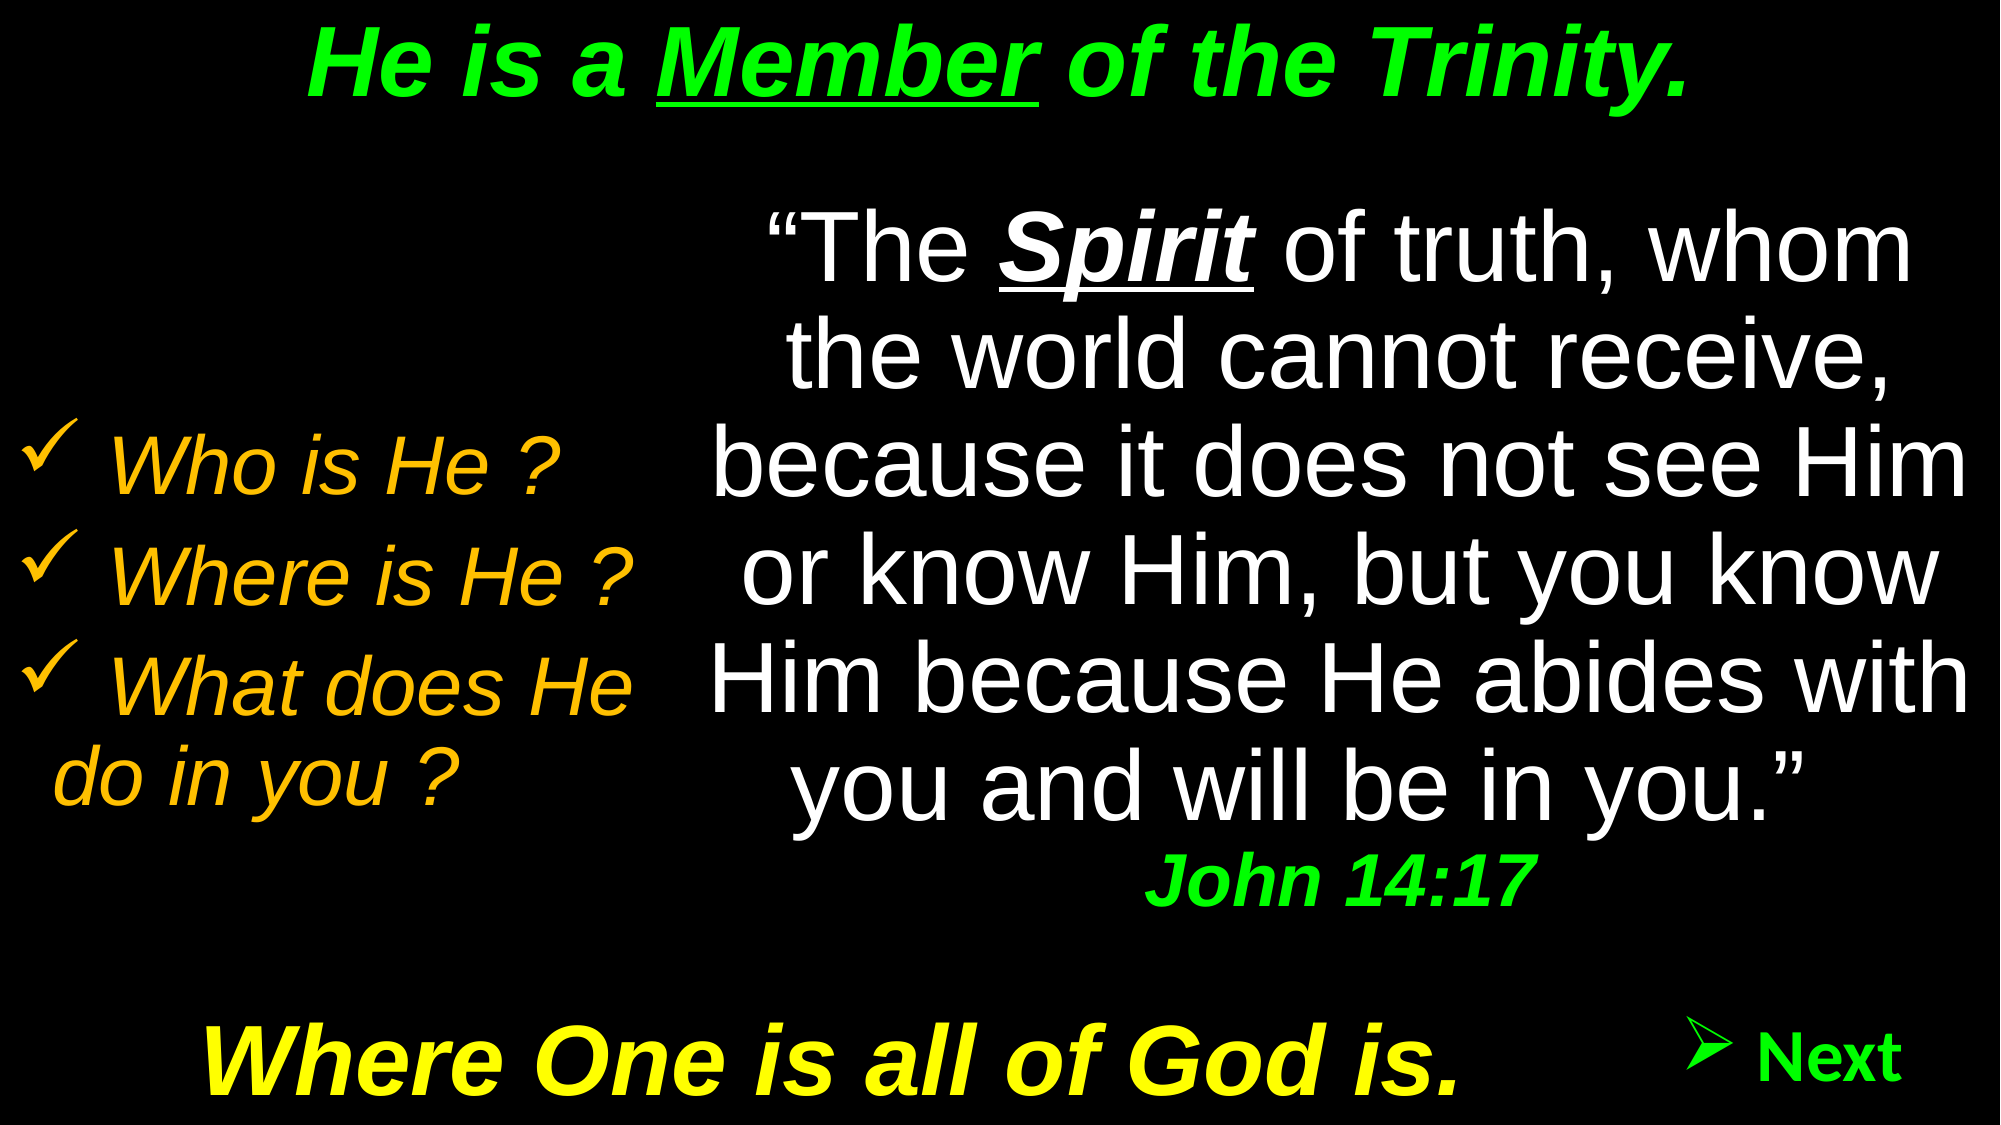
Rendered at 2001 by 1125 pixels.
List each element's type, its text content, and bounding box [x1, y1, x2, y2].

list Next [1665, 989, 2000, 1125]
list Who is He ? Where is He ? What does He do in you ? [0, 256, 681, 990]
list “The Spirit of truth, whom the world cannot receive, because it does not see Him or know Him, but you know Him because He abides with you and will be in you.” John 14:17 [680, 129, 2000, 989]
title He is a Member of the Trinity. [0, 0, 2000, 129]
list Where One is all of God is. [0, 989, 1665, 1125]
